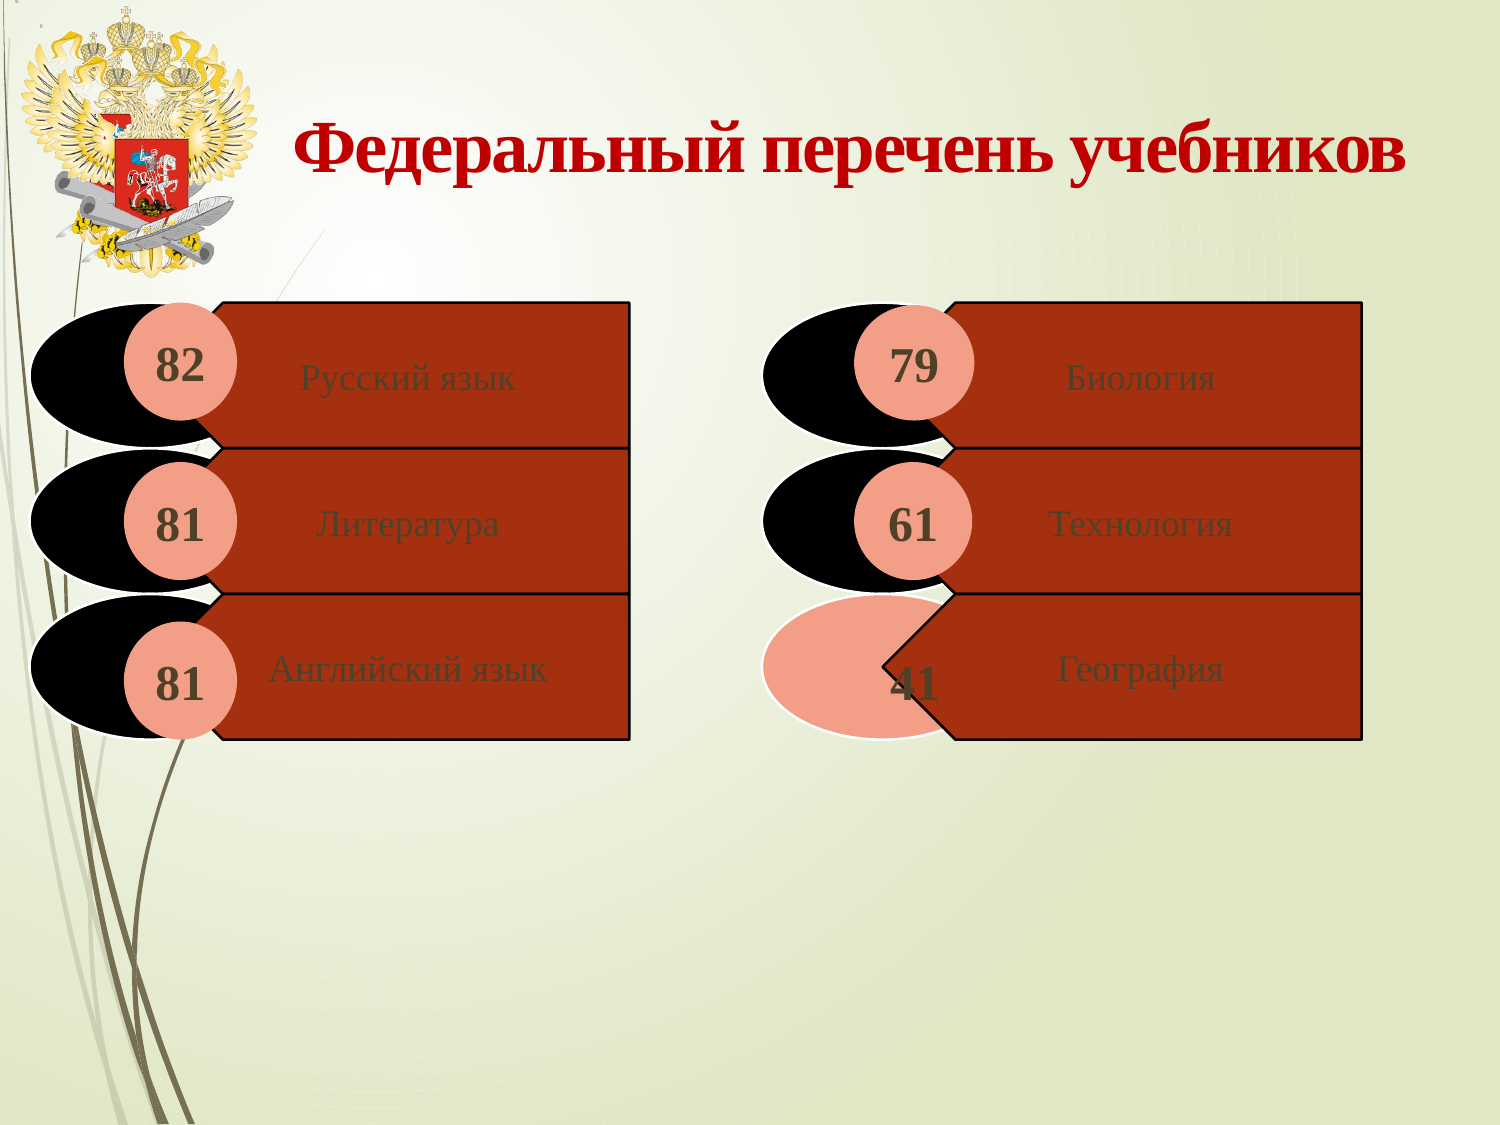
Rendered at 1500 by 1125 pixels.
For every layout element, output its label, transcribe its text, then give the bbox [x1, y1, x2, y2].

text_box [29, 302, 751, 740]
picture [15, 0, 263, 282]
text_box Федеральный перечень учебников [277, 89, 1459, 195]
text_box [761, 302, 1483, 740]
